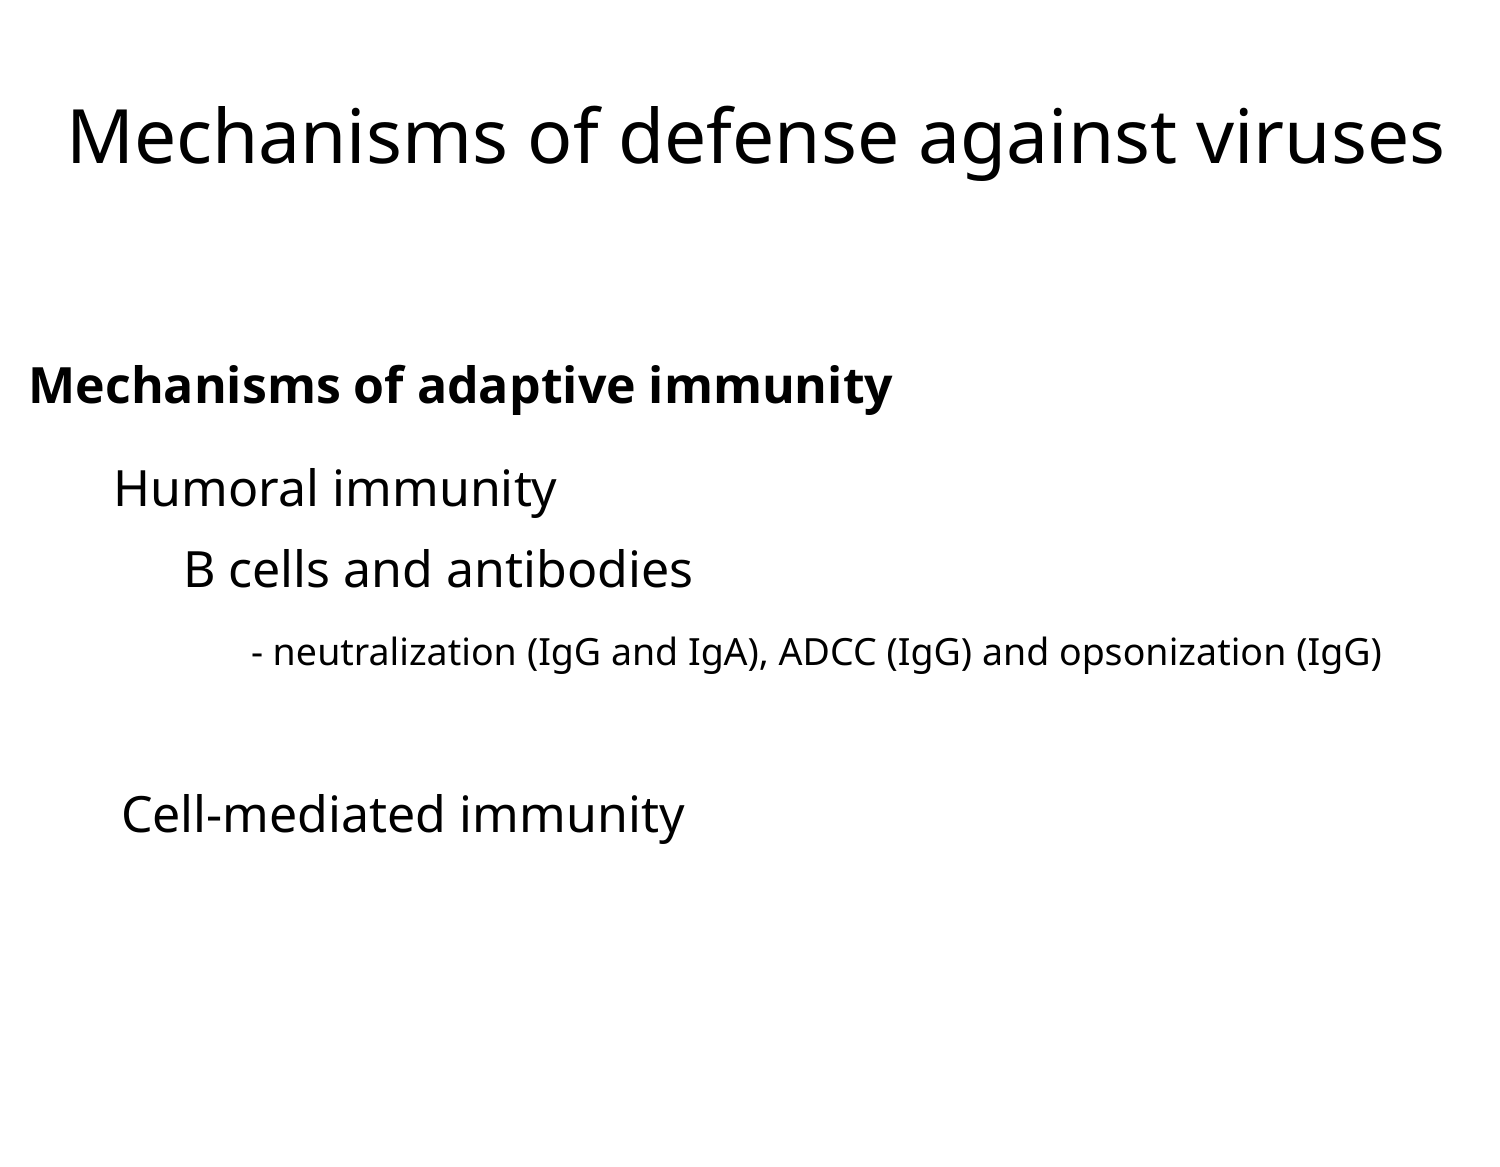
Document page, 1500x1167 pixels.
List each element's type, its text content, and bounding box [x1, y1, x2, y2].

text_box Cell-mediated immunity [106, 775, 713, 850]
text_box Mechanisms of adaptive immunity [14, 346, 909, 421]
text_box Mechanisms of defense against viruses [51, 80, 1462, 186]
text_box - neutralization (IgG and IgA), ADCC (IgG) and opsonization (IgG) [236, 620, 1407, 680]
text_box B cells and antibodies [168, 530, 722, 605]
text_box Humoral immunity [99, 448, 586, 524]
